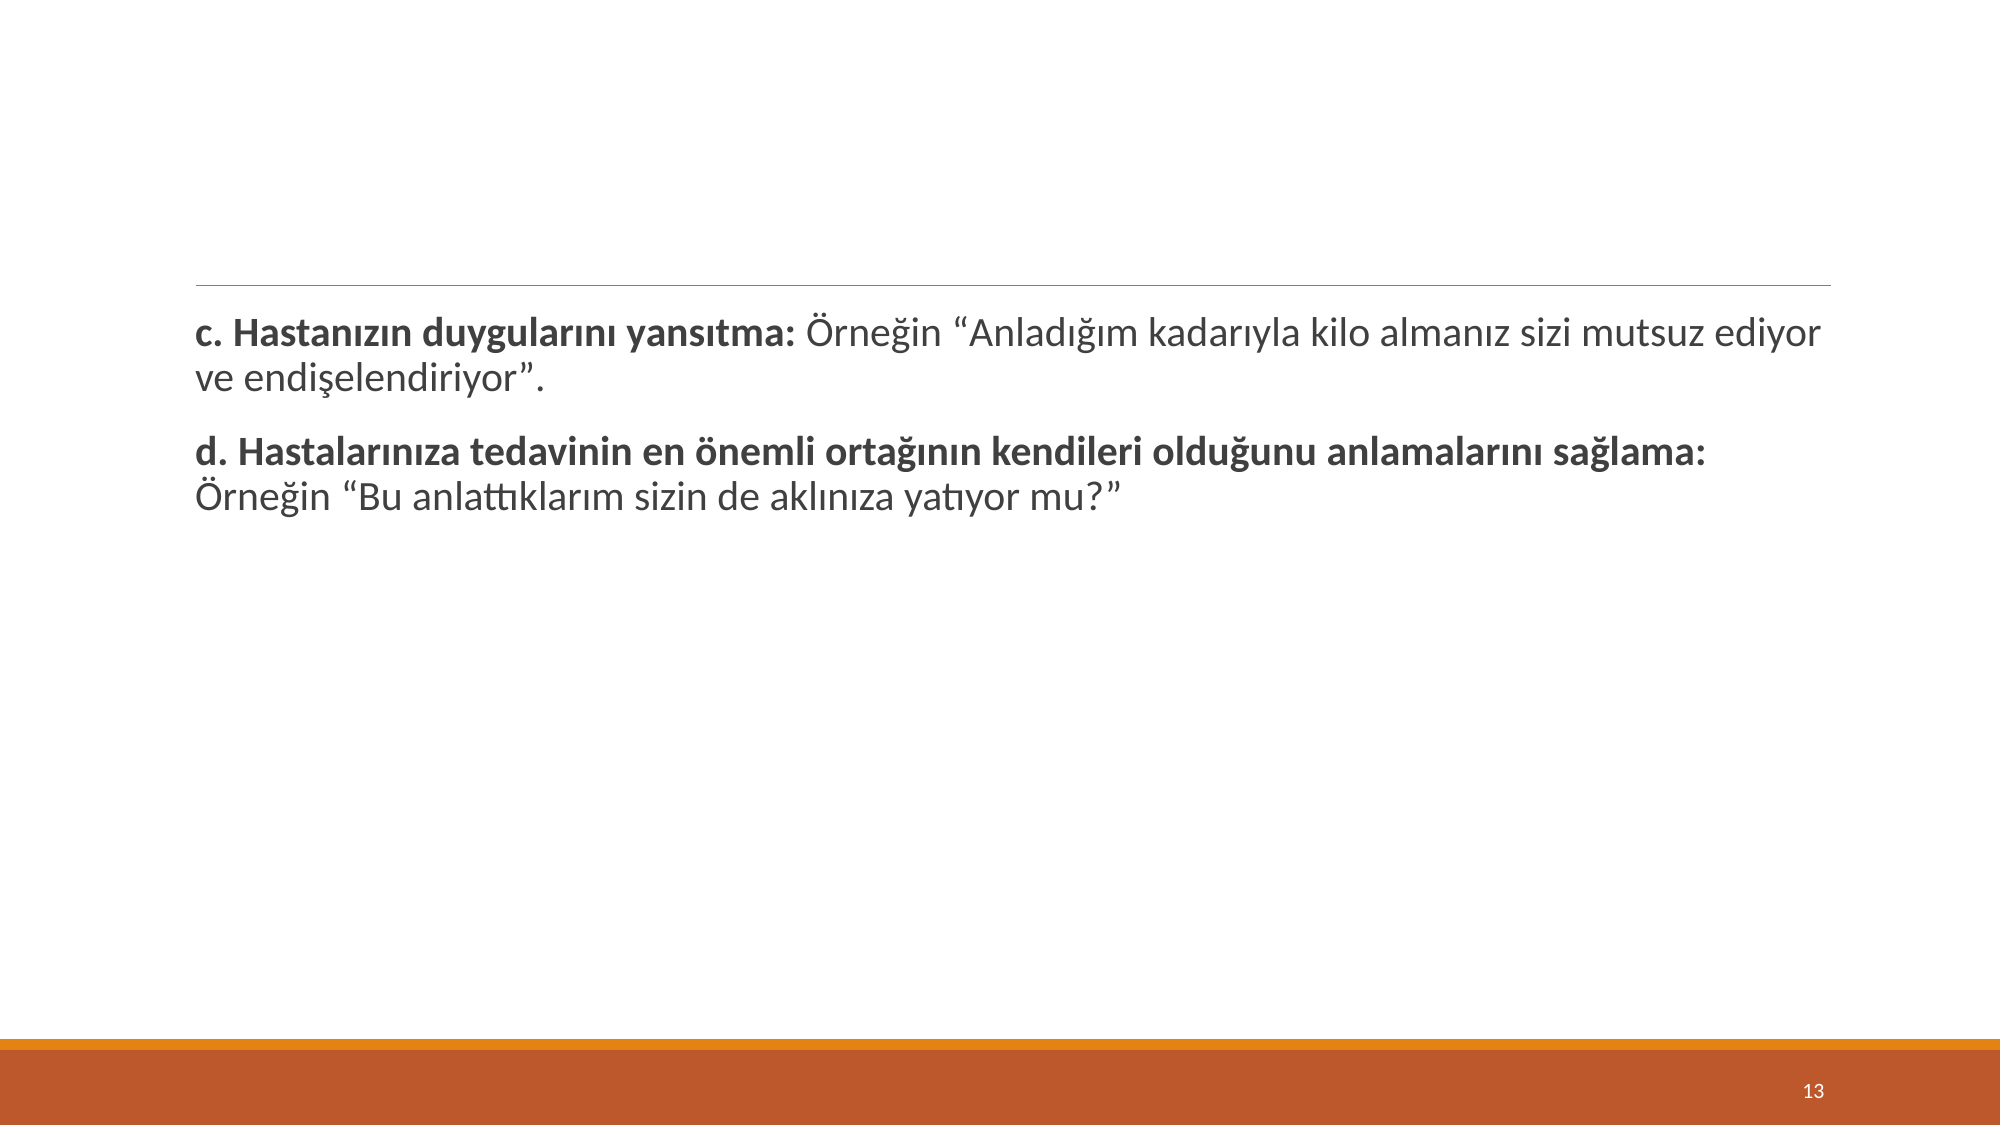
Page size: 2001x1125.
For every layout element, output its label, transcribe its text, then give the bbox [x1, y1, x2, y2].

list c. Hastanızın duygularını yansıtma: Örneğin “Anladığım kadarıyla kilo almanız sizi mutsuz ediyor ve endişelendiriyor”. d. Hastalarınıza tedavinin en önemli ortağının kendileri olduğunu anlamalarını sağlama: Örneğin “Bu anlattıklarım sizin de aklınıza yatıyor mu?” [180, 302, 1830, 963]
slide_number 13 [1624, 1059, 1840, 1120]
